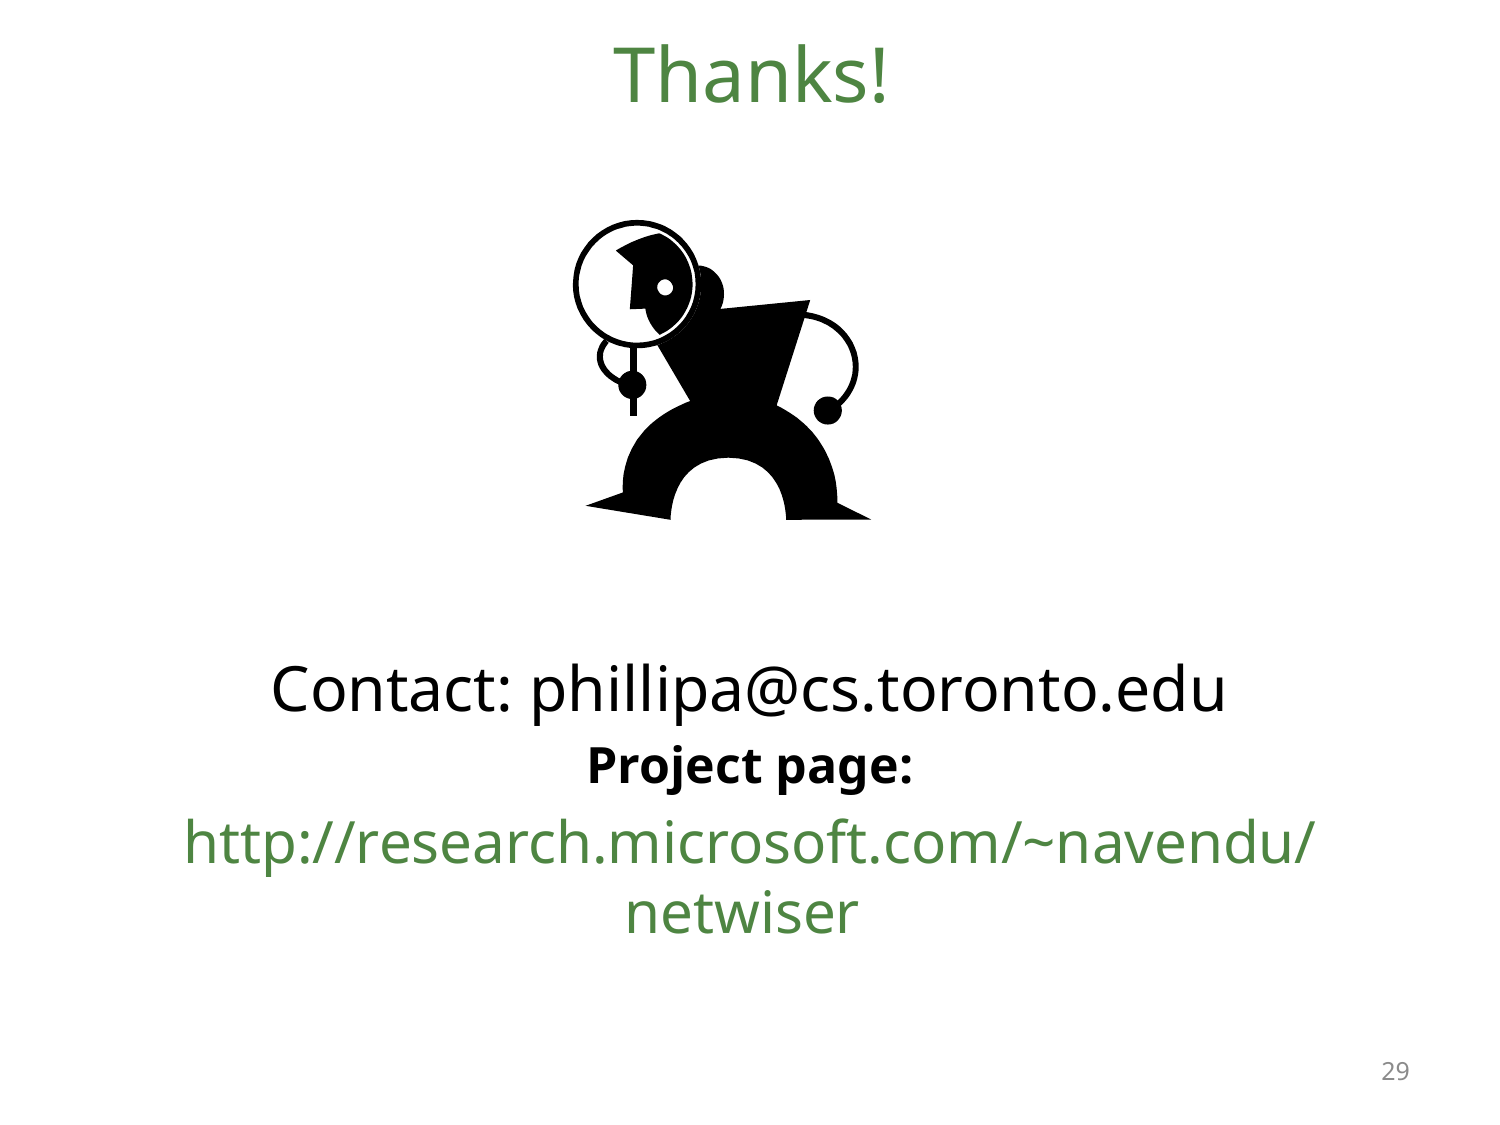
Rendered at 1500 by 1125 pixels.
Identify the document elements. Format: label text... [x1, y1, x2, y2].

picture [572, 219, 872, 520]
list Contact: phillipa@cs.toronto.edu Project page: http://research.microsoft.com/~navendu/netwiser [75, 149, 1425, 1024]
title Thanks! [76, 19, 1427, 126]
slide_number 29 [1074, 1042, 1425, 1103]
